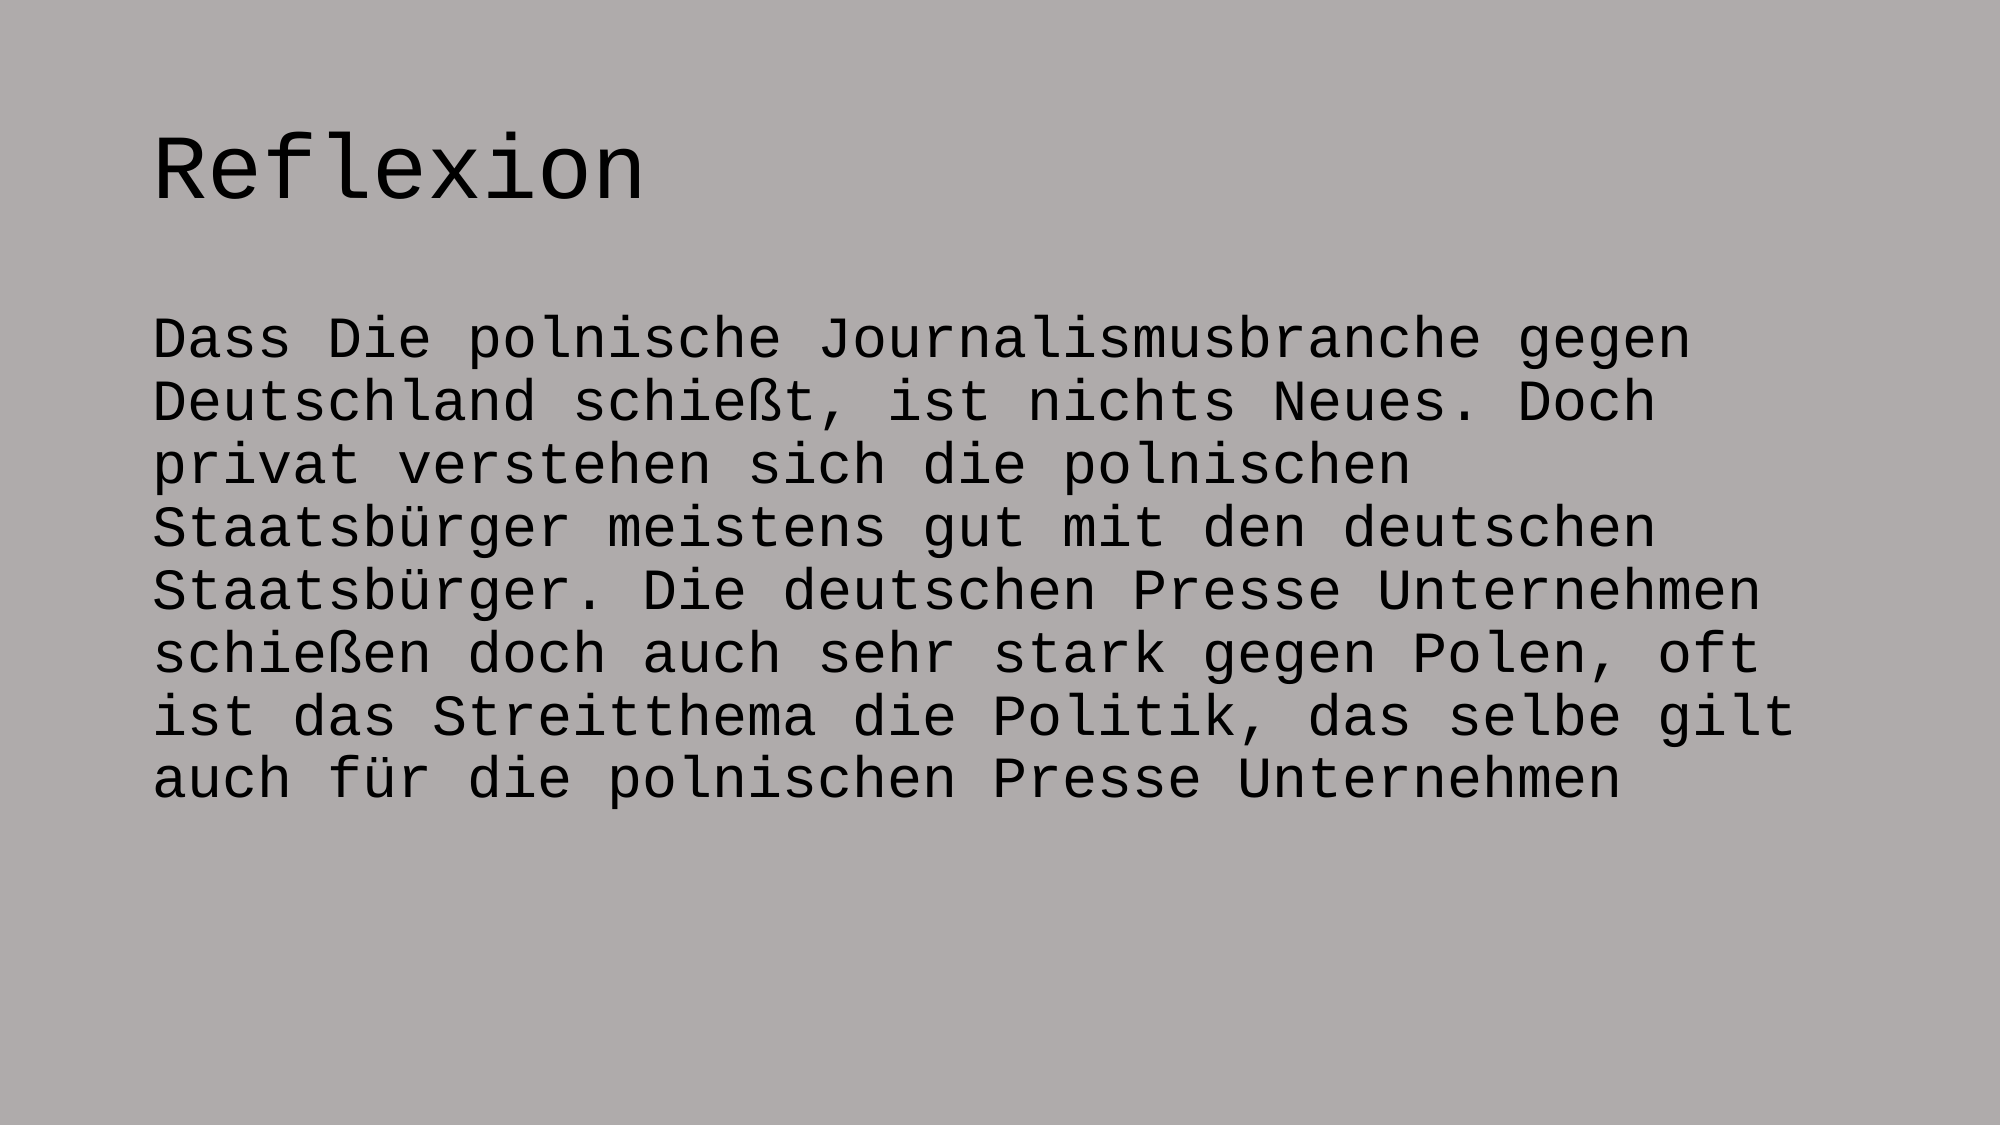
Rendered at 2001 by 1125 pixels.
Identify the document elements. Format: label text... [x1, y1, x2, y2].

list Dass Die polnische Journalismusbranche gegen Deutschland schießt, ist nichts Neues. Doch privat verstehen sich die polnischen Staatsbürger meistens gut mit den deutschen Staatsbürger. Die deutschen Presse Unternehmen schießen doch auch sehr stark gegen Polen, oft ist das Streitthema die Politik, das selbe gilt auch für die polnischen Presse Unternehmen [137, 299, 1863, 1014]
title Reflexion [137, 59, 1863, 278]
